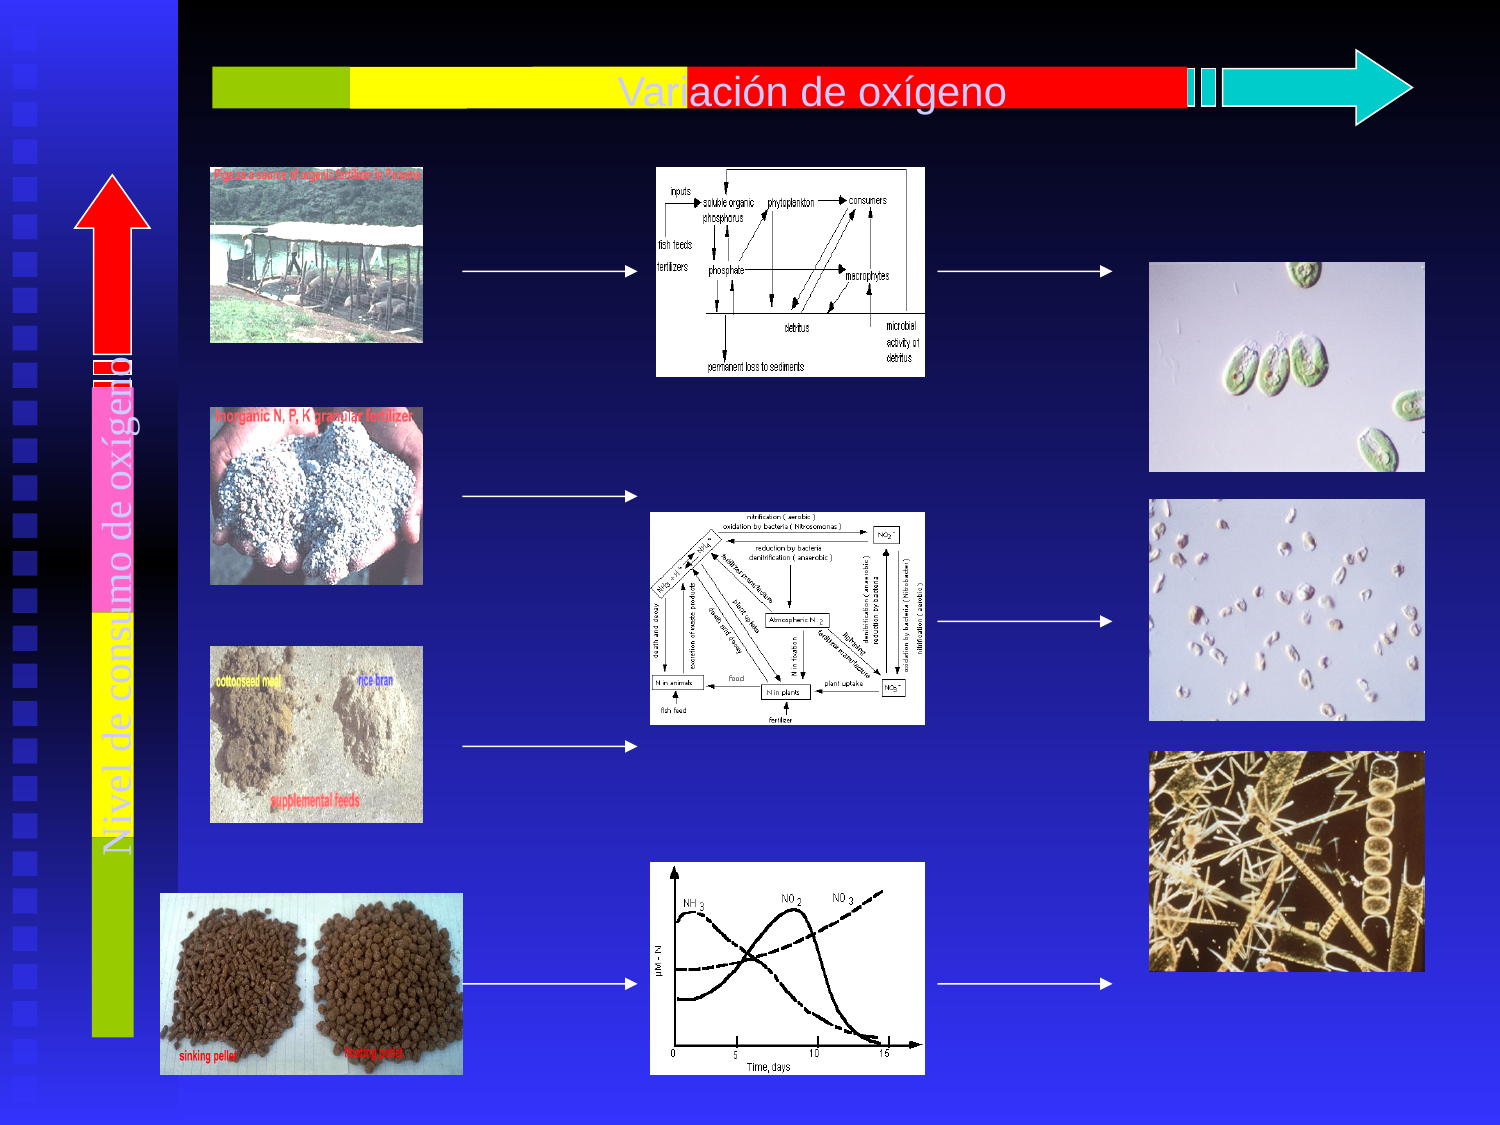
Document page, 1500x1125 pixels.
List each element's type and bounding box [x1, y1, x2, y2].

text_box [937, 262, 1426, 985]
picture [210, 407, 424, 585]
picture [210, 167, 424, 343]
picture [210, 646, 424, 823]
text_box [212, 49, 1413, 126]
picture [160, 893, 462, 1076]
text_box [462, 167, 926, 1076]
text_box [74, 174, 151, 1038]
